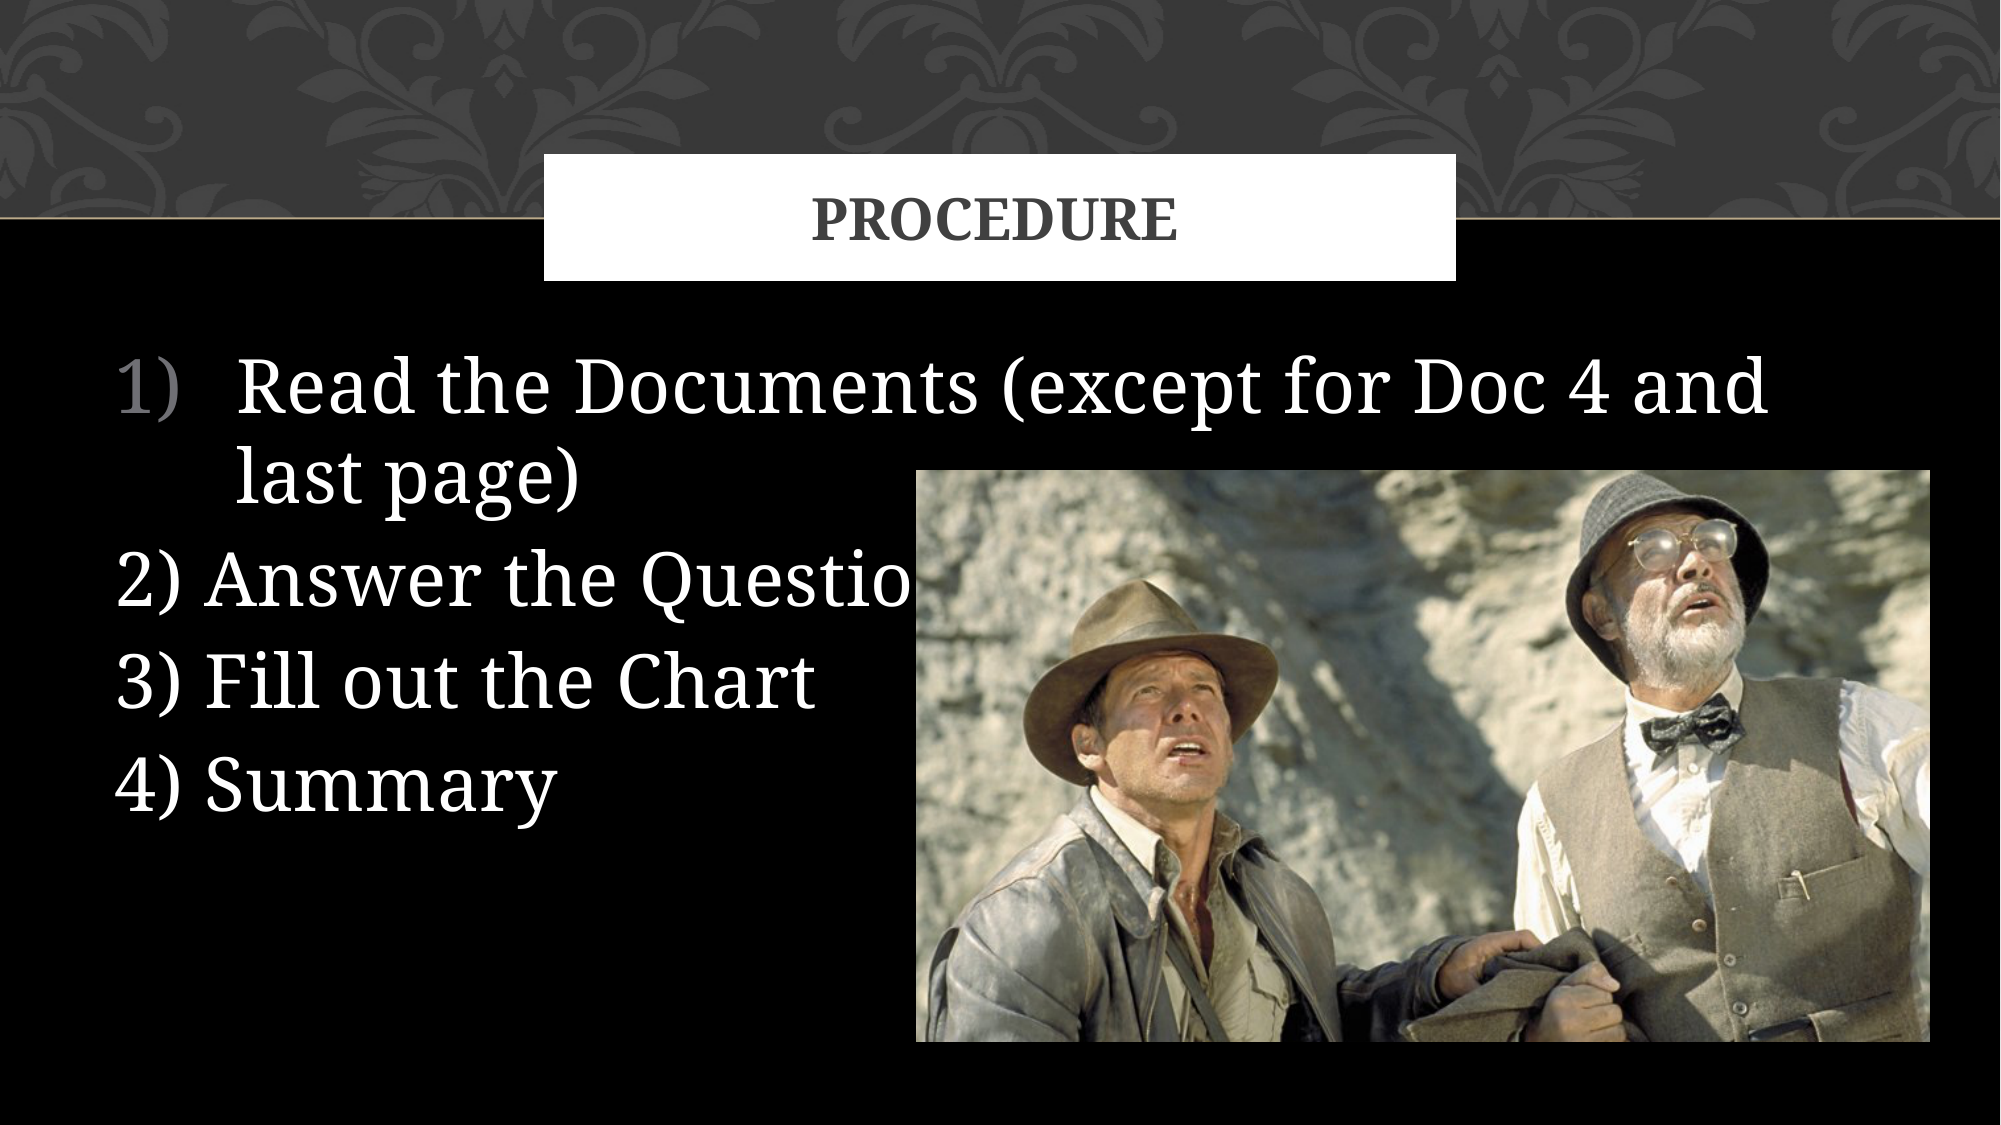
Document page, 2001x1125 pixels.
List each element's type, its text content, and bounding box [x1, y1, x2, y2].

picture [916, 470, 1931, 1042]
list Read the Documents (except for Doc 4 and last page) 2) Answer the Questions 3) Fill out the Chart 4) Summary [99, 331, 1900, 1000]
title Procedure [544, 154, 1456, 281]
